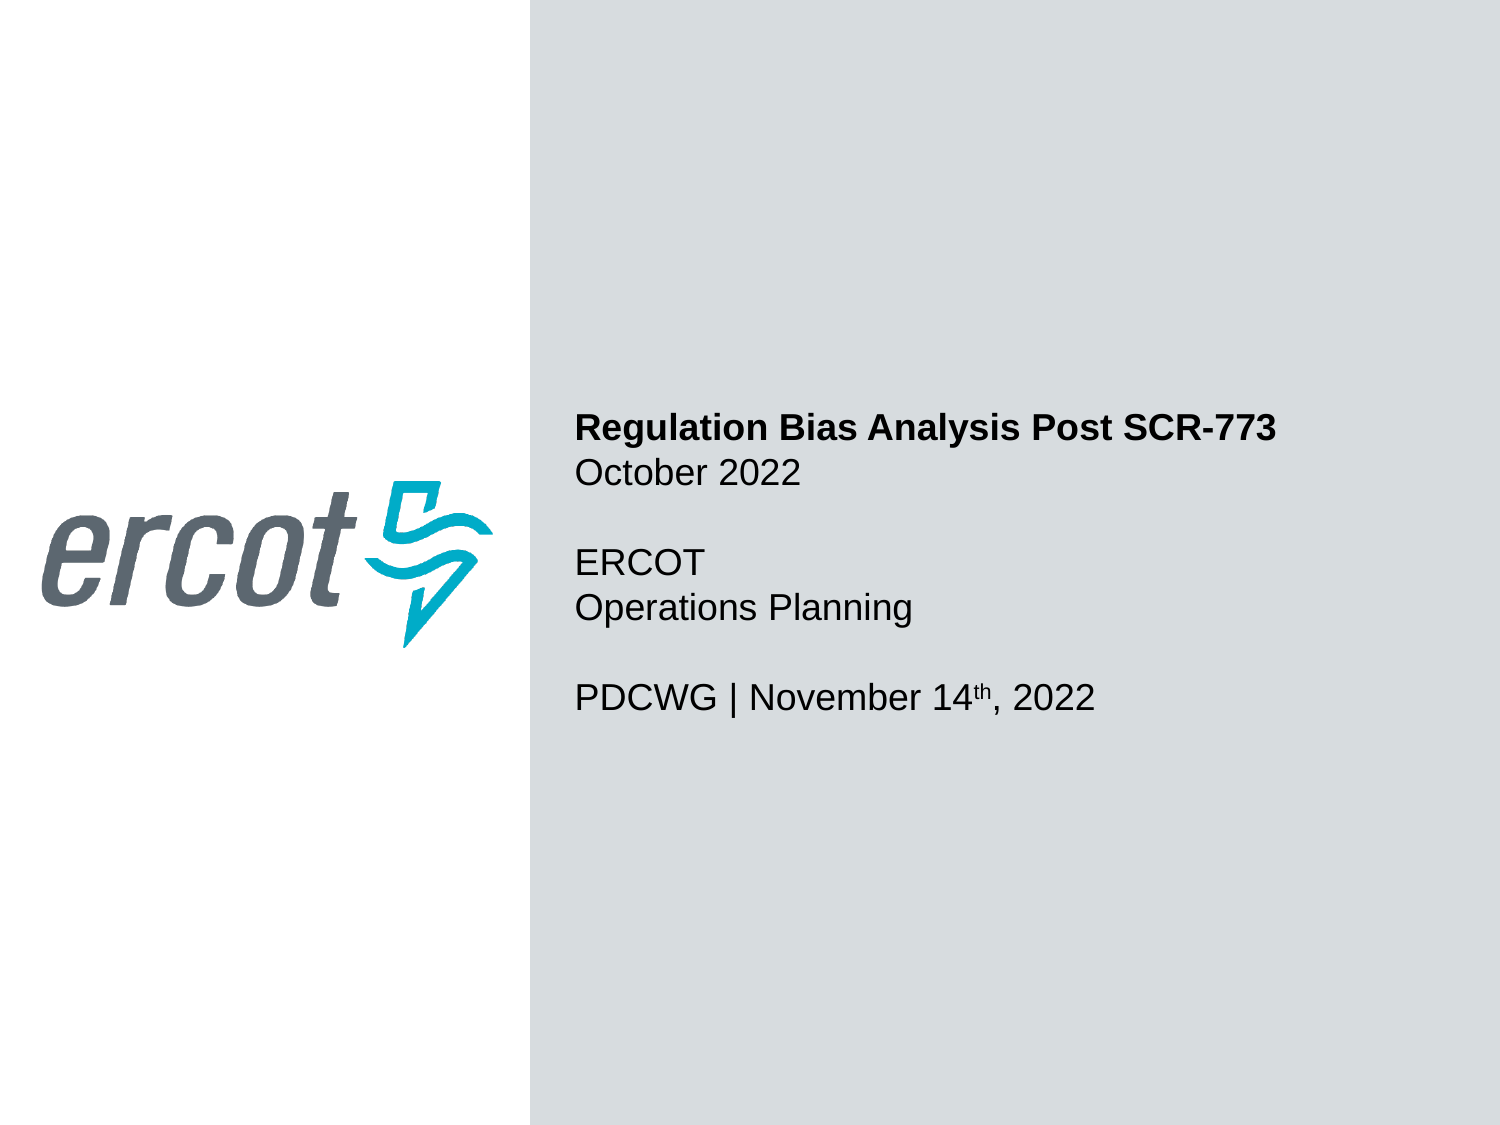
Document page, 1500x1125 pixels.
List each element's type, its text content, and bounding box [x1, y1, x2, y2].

picture [32, 471, 501, 654]
text_box Regulation Bias Analysis Post SCR-773 October 2022 ERCOT Operations Planning PDCWG | November 14th, 2022 [559, 395, 1486, 726]
